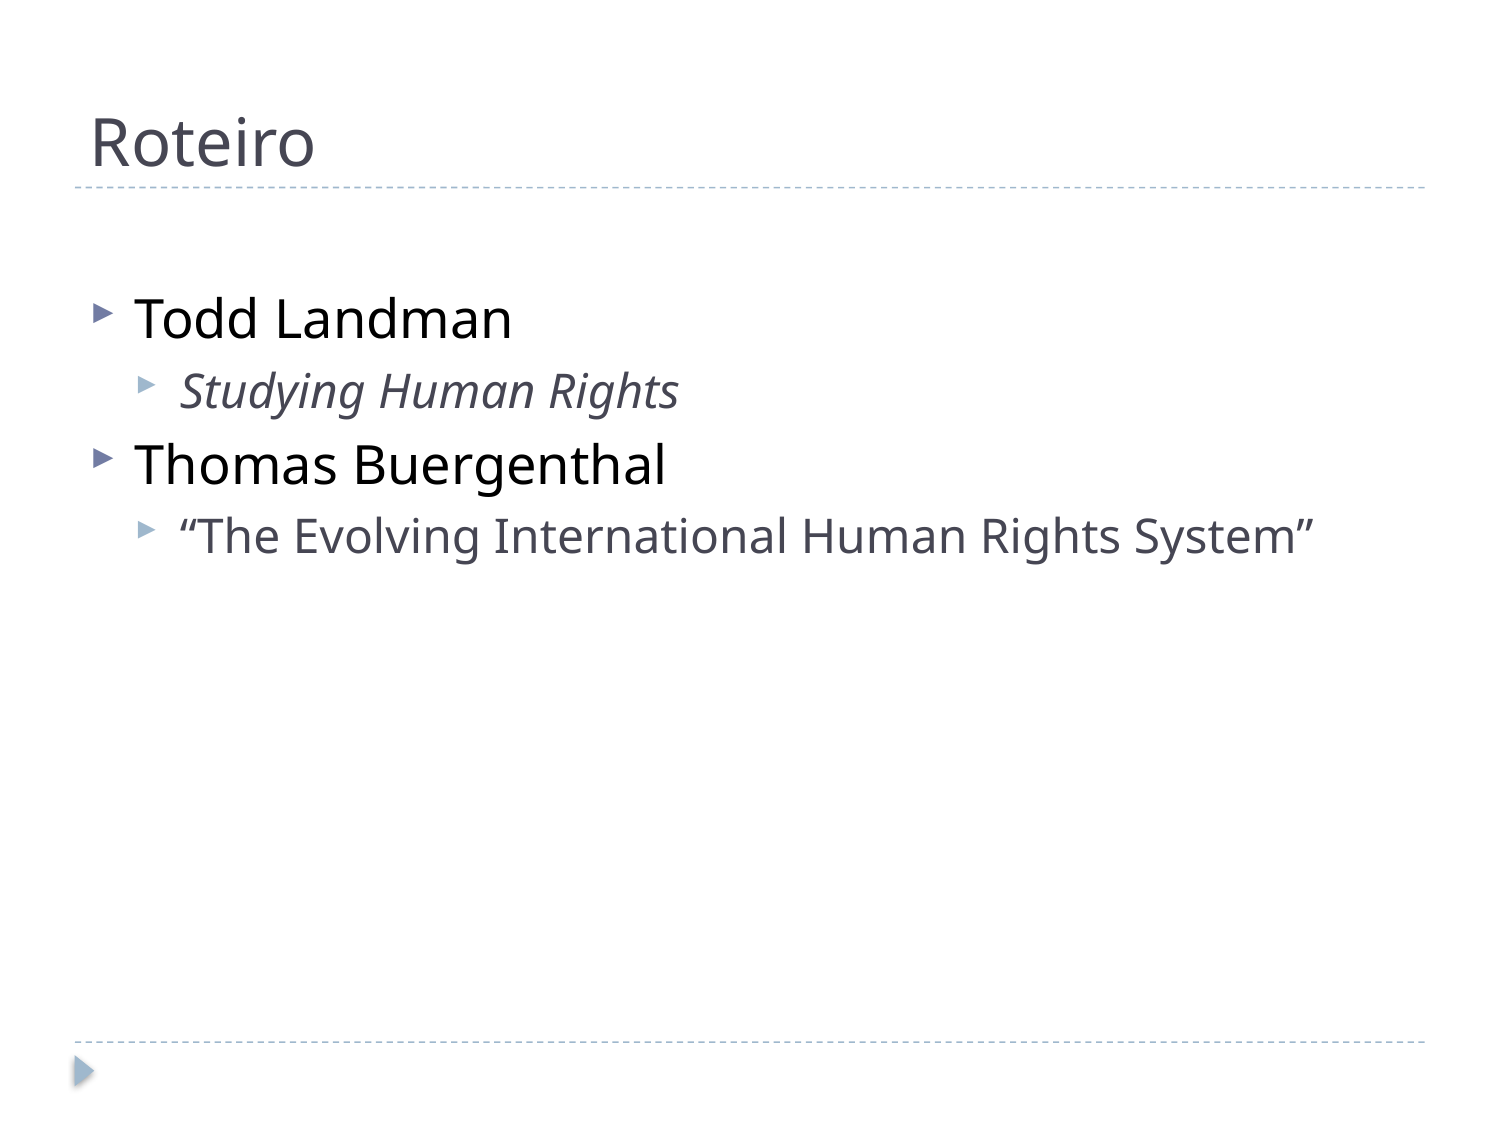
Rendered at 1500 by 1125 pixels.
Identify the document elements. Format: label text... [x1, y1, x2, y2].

list Todd Landman Studying Human Rights Thomas Buergenthal “The Evolving International Human Rights System” [75, 200, 1425, 1010]
title Roteiro [75, 24, 1425, 188]
